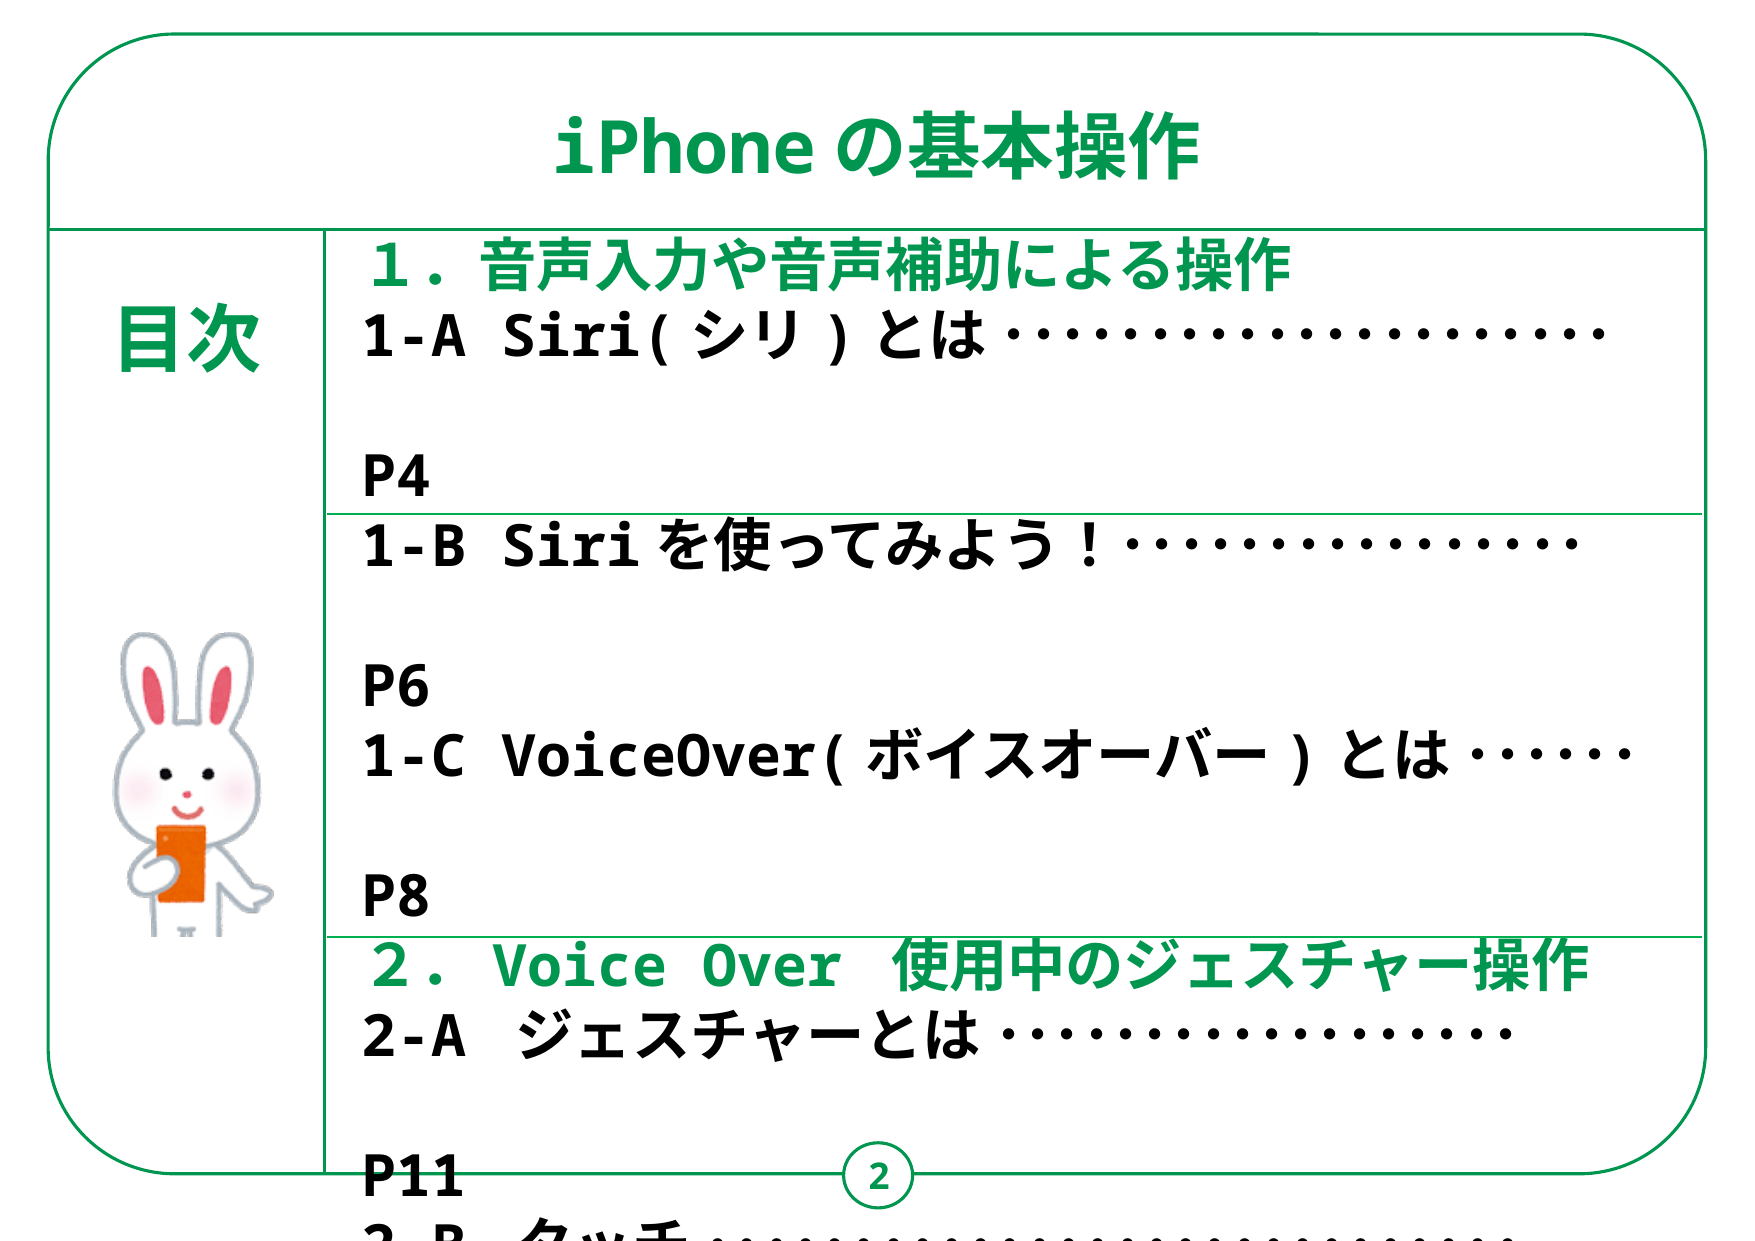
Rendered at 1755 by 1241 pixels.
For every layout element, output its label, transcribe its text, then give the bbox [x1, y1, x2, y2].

title iPhoneの基本操作 [552, 90, 1202, 189]
text_box 目次 [96, 294, 278, 383]
text_box １．音声入力や音声補助による操作 1-A Siri(シリ)とは ･････････････････････ P4 1-B Siriを使ってみよう！････････････････ P6 1-C VoiceOver(ボイスオーバー)とは ･･････ P8 ２．Voice Over 使用中のジェスチャー操作 2-A ジェスチャーとは ･･････････････････ P11 2-B タッチ ････････････････････････････ P12 2-C タップ ････････････････････････････ P13 2-D スワイプ ･･････････････････････････ P16 2-E ローター ･･････････････････････････ P19 ３．アプリについて 3-A アプリとは ････････････････････････ P23 3-B アプリの起動と終了 ････････････････ P24 [346, 220, 1658, 513]
text_box １．音声入力や音声補助による操作 1-A Siri(シリ)とは ･････････････････････ P4 1-B Siriを使ってみよう！････････････････ P6 1-C VoiceOver(ボイスオーバー)とは ･･････ P8 ２．Voice Over 使用中のジェスチャー操作 2-A ジェスチャーとは ･･････････････････ P11 2-B タッチ ････････････････････････････ P12 2-C タップ ････････････････････････････ P13 2-D スワイプ ･･････････････････････････ P16 2-E ローター ･･････････････････････････ P19 ３．アプリについて 3-A アプリとは ････････････････････････ P23 3-B アプリの起動と終了 ････････････････ P24 [346, 945, 1658, 1241]
text_box １．音声入力や音声補助による操作 1-A Siri(シリ)とは ･････････････････････ P4 1-B Siriを使ってみよう！････････････････ P6 1-C VoiceOver(ボイスオーバー)とは ･･････ P8 ２．Voice Over 使用中のジェスチャー操作 2-A ジェスチャーとは ･･････････････････ P11 2-B タッチ ････････････････････････････ P12 2-C タップ ････････････････････････････ P13 2-D スワイプ ･･････････････････････････ P16 2-E ローター ･･････････････････････････ P19 ３．アプリについて 3-A アプリとは ････････････････････････ P23 3-B アプリの起動と終了 ････････････････ P24 [346, 523, 1658, 936]
picture [35, 632, 340, 938]
